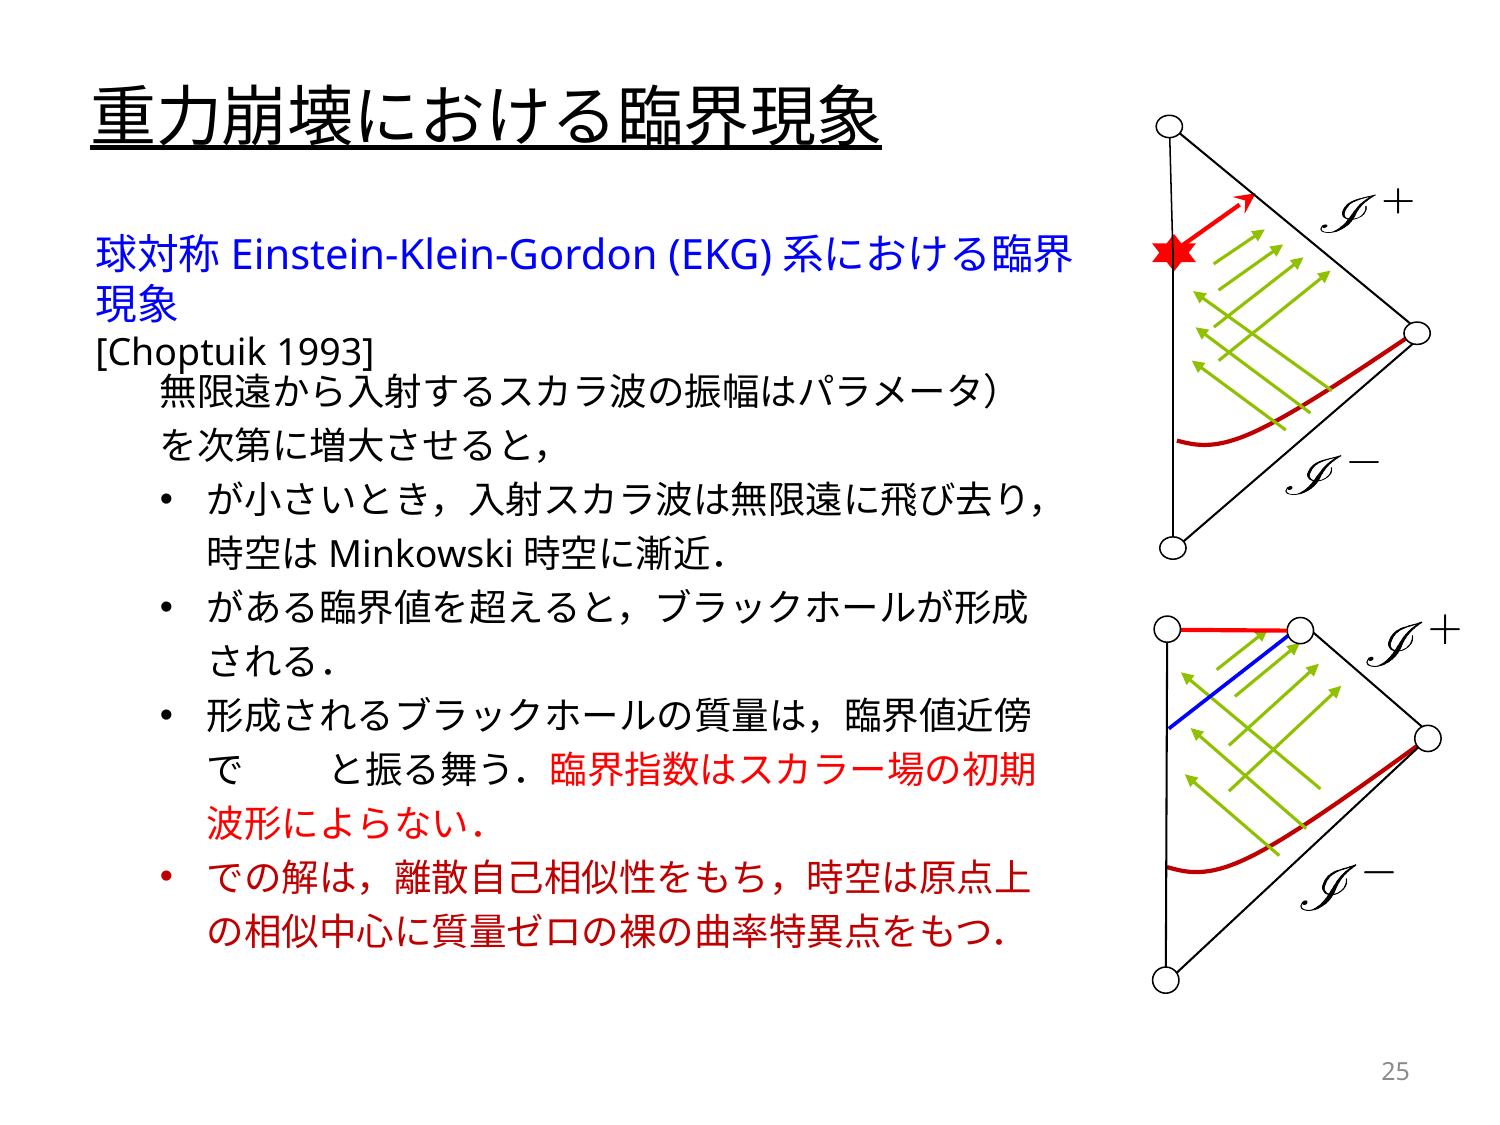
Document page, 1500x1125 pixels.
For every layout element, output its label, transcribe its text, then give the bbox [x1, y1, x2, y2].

text_box 球対称Einstein-Klein-Gordon (EKG)系における臨界現象 [Choptuik 1993] [80, 220, 1093, 380]
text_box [1152, 614, 1460, 994]
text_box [1155, 114, 1431, 560]
slide_number 25 [1074, 1042, 1425, 1103]
title 重力崩壊における臨界現象 [75, 66, 1425, 161]
